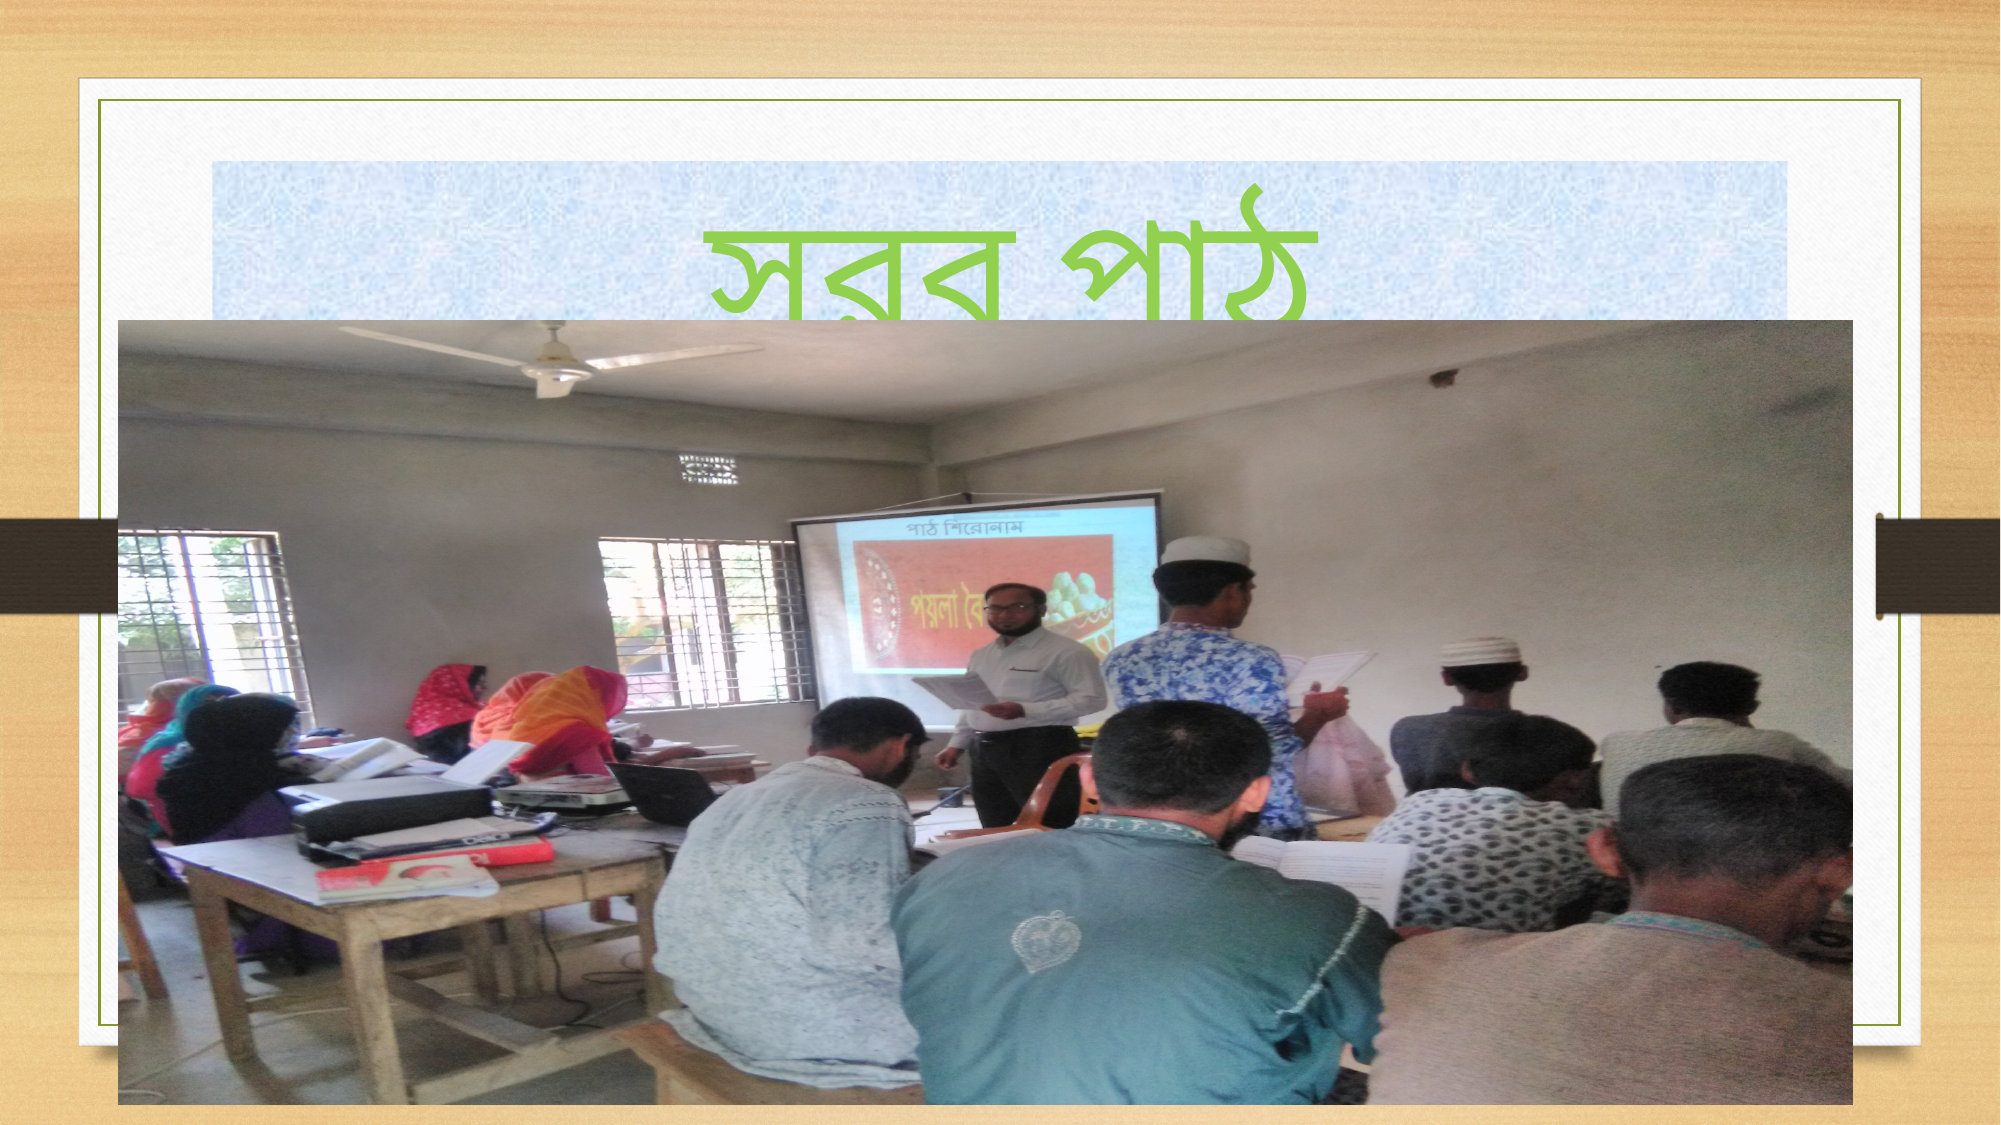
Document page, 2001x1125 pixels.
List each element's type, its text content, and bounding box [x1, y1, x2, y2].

picture [0, 0, 2001, 1125]
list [117, 320, 1853, 1105]
title সরব পাঠ [212, 161, 1788, 320]
